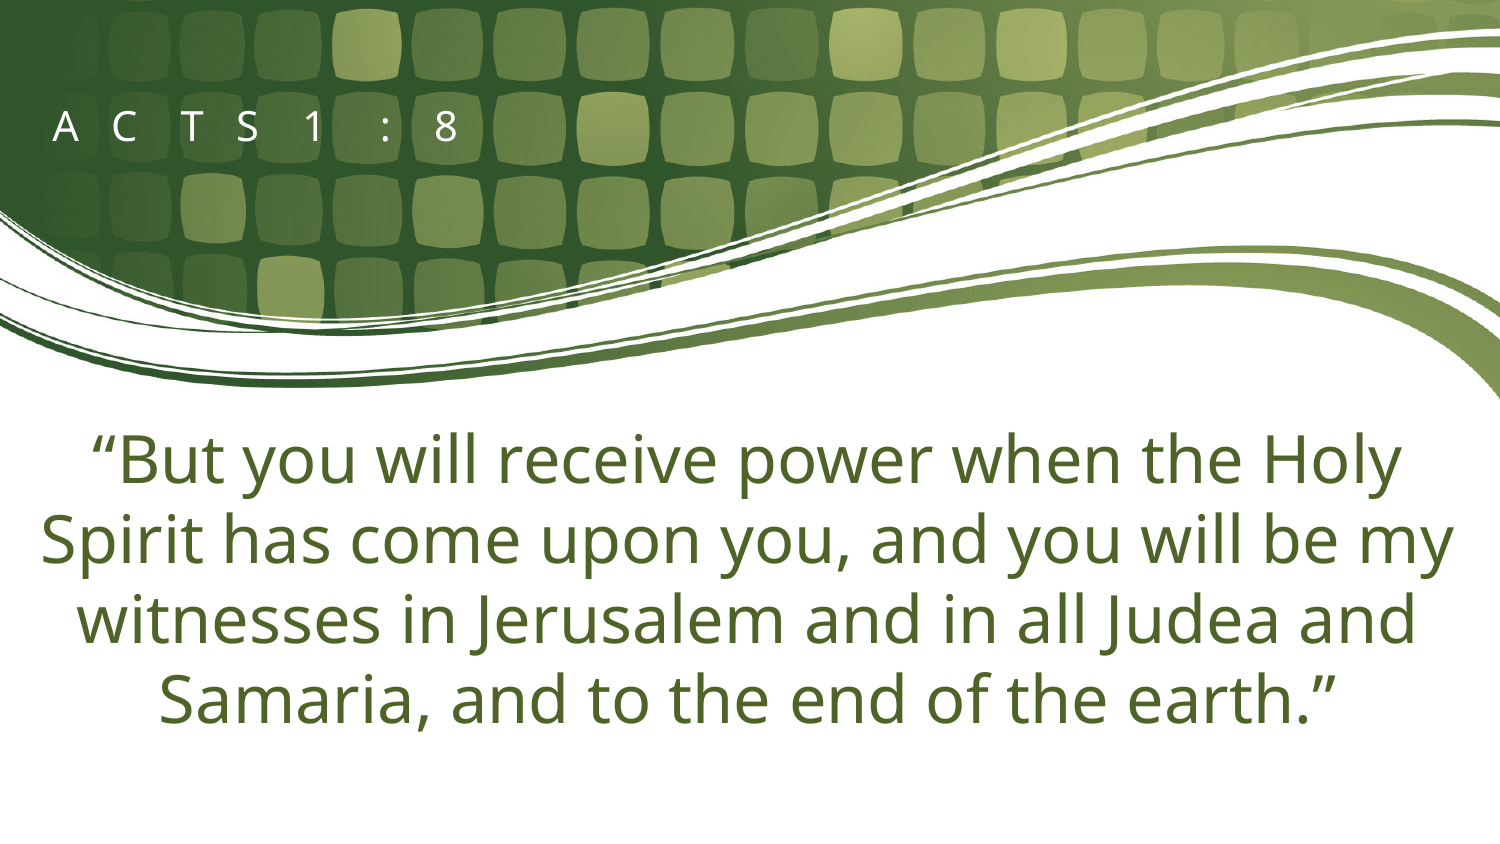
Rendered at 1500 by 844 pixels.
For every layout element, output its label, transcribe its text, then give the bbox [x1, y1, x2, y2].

picture [0, 0, 1500, 546]
text_box “But you will receive power when the Holy Spirit has come upon you, and you will be my witnesses in Jerusalem and in all Judea and Samaria, and to the end of the earth.” [0, 554, 1499, 744]
